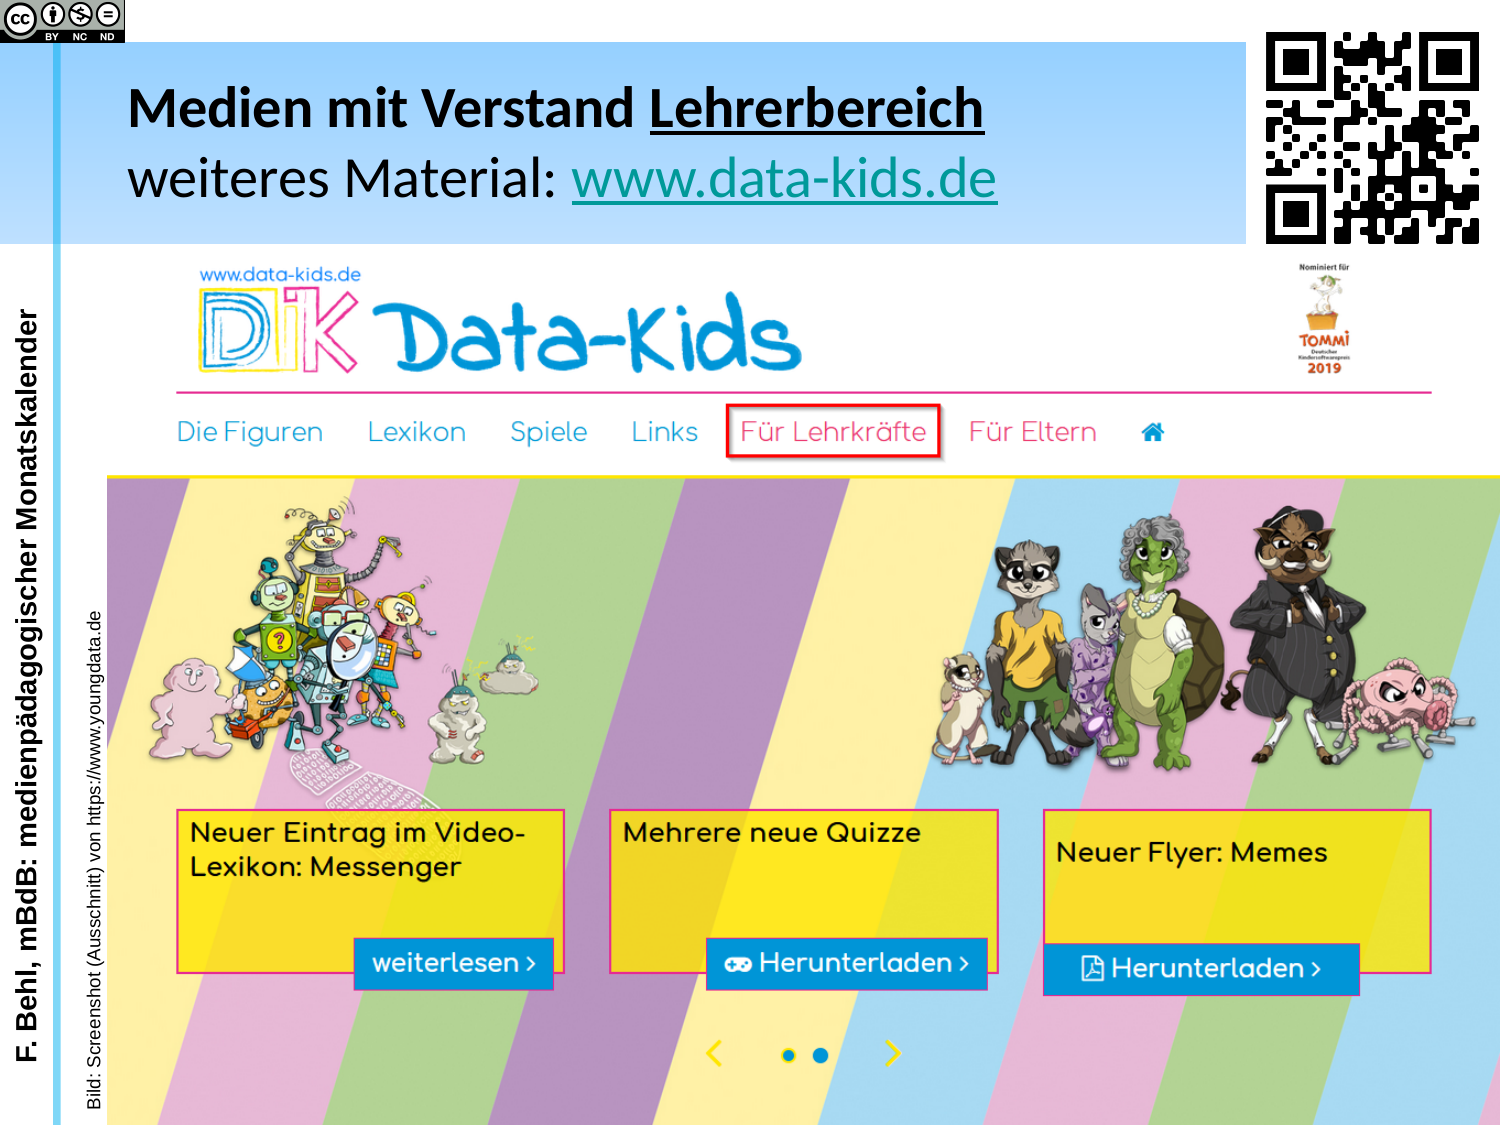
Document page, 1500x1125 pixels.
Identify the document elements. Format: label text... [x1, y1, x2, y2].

title Medien mit Verstand Lehrerbereich weiteres Material: www.data-kids.de [112, 45, 1240, 233]
text_box Bild: Screenshot (Ausschnitt) von https://www.youngdata.de [74, 265, 102, 1125]
picture [107, 18, 1500, 1125]
picture [0, 0, 125, 44]
